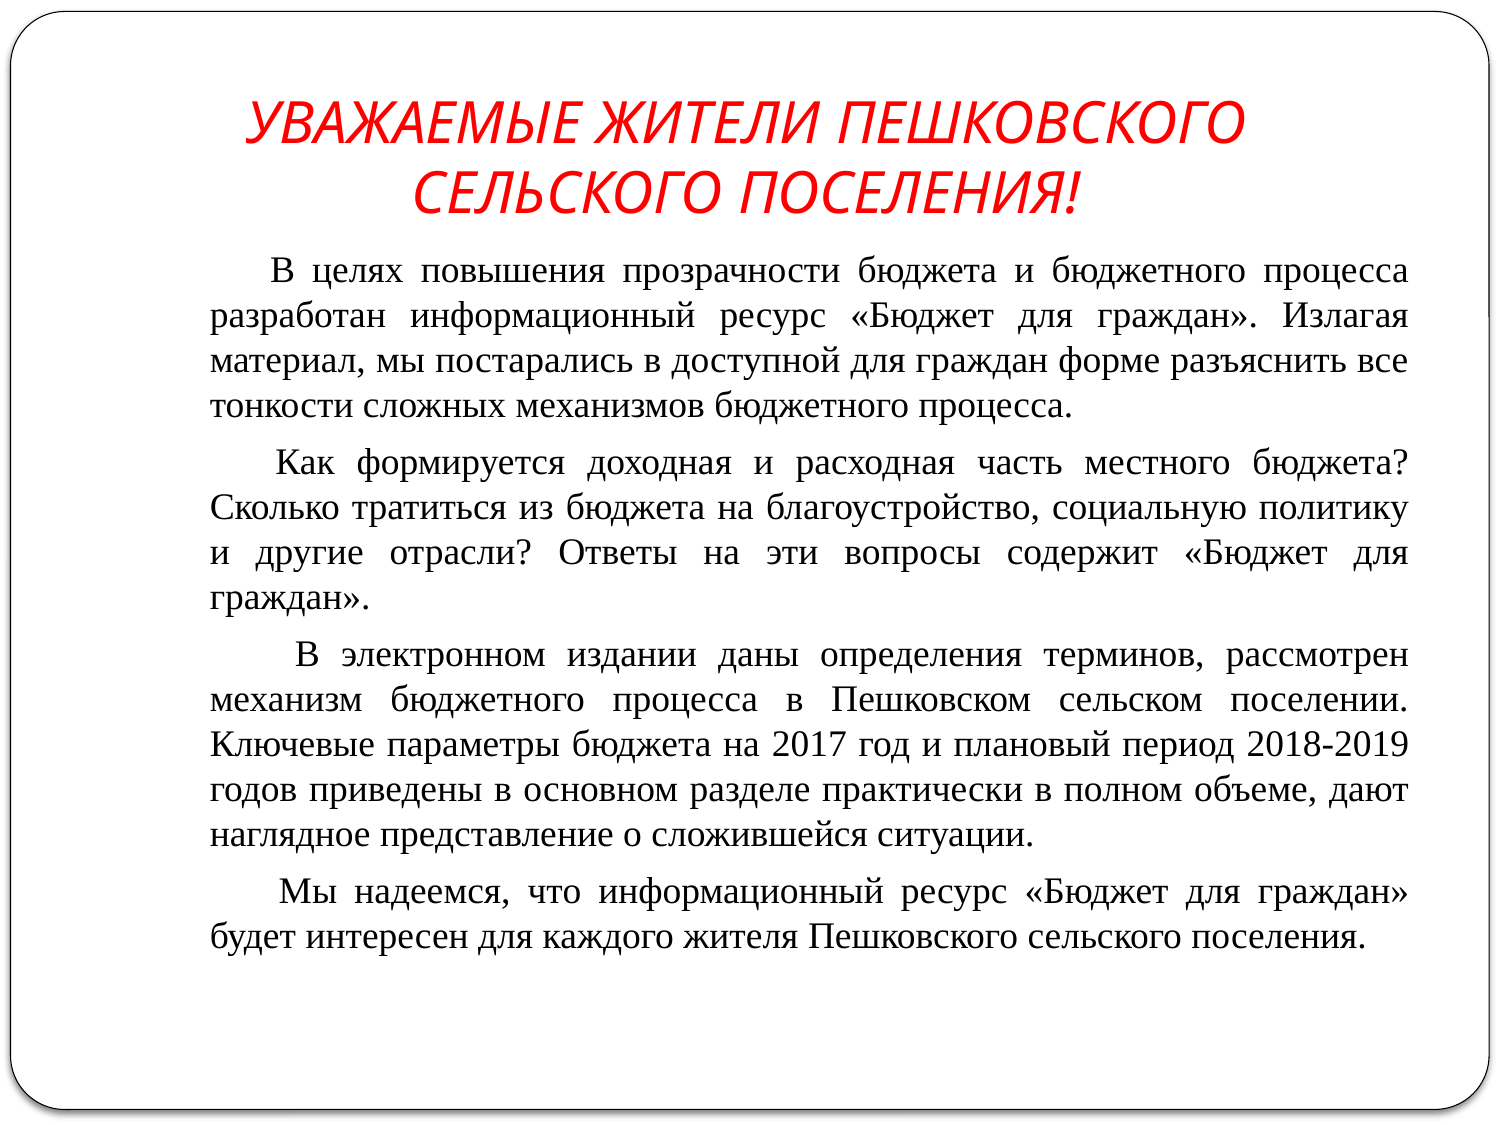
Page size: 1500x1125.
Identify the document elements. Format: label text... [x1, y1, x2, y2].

list В целях повышения прозрачности бюджета и бюджетного процесса разработан информационный ресурс «Бюджет для граждан». Излагая материал, мы постарались в доступной для граждан форме разъяснить все тонкости сложных механизмов бюджетного процесса. Как формируется доходная и расходная часть местного бюджета? Сколько тратиться из бюджета на благоустройство, социальную политику и другие отрасли? Ответы на эти вопросы содержит «Бюджет для граждан». В электронном издании даны определения терминов, рассмотрен механизм бюджетного процесса в Пешковском сельском поселении. Ключевые параметры бюджета на 2017 год и плановый период 2018-2019 годов приведены в основном разделе практически в полном объеме, дают наглядное представление о сложившейся ситуации. Мы надеемся, что информационный ресурс «Бюджет для граждан» будет интересен для каждого жителя Пешковского сельского поселения. [150, 237, 1425, 988]
title УВАЖАЕМЫЕ ЖИТЕЛИ ПЕШКОВСКОГО СЕЛЬСКОГО ПОСЕЛЕНИЯ! [75, 35, 1418, 240]
